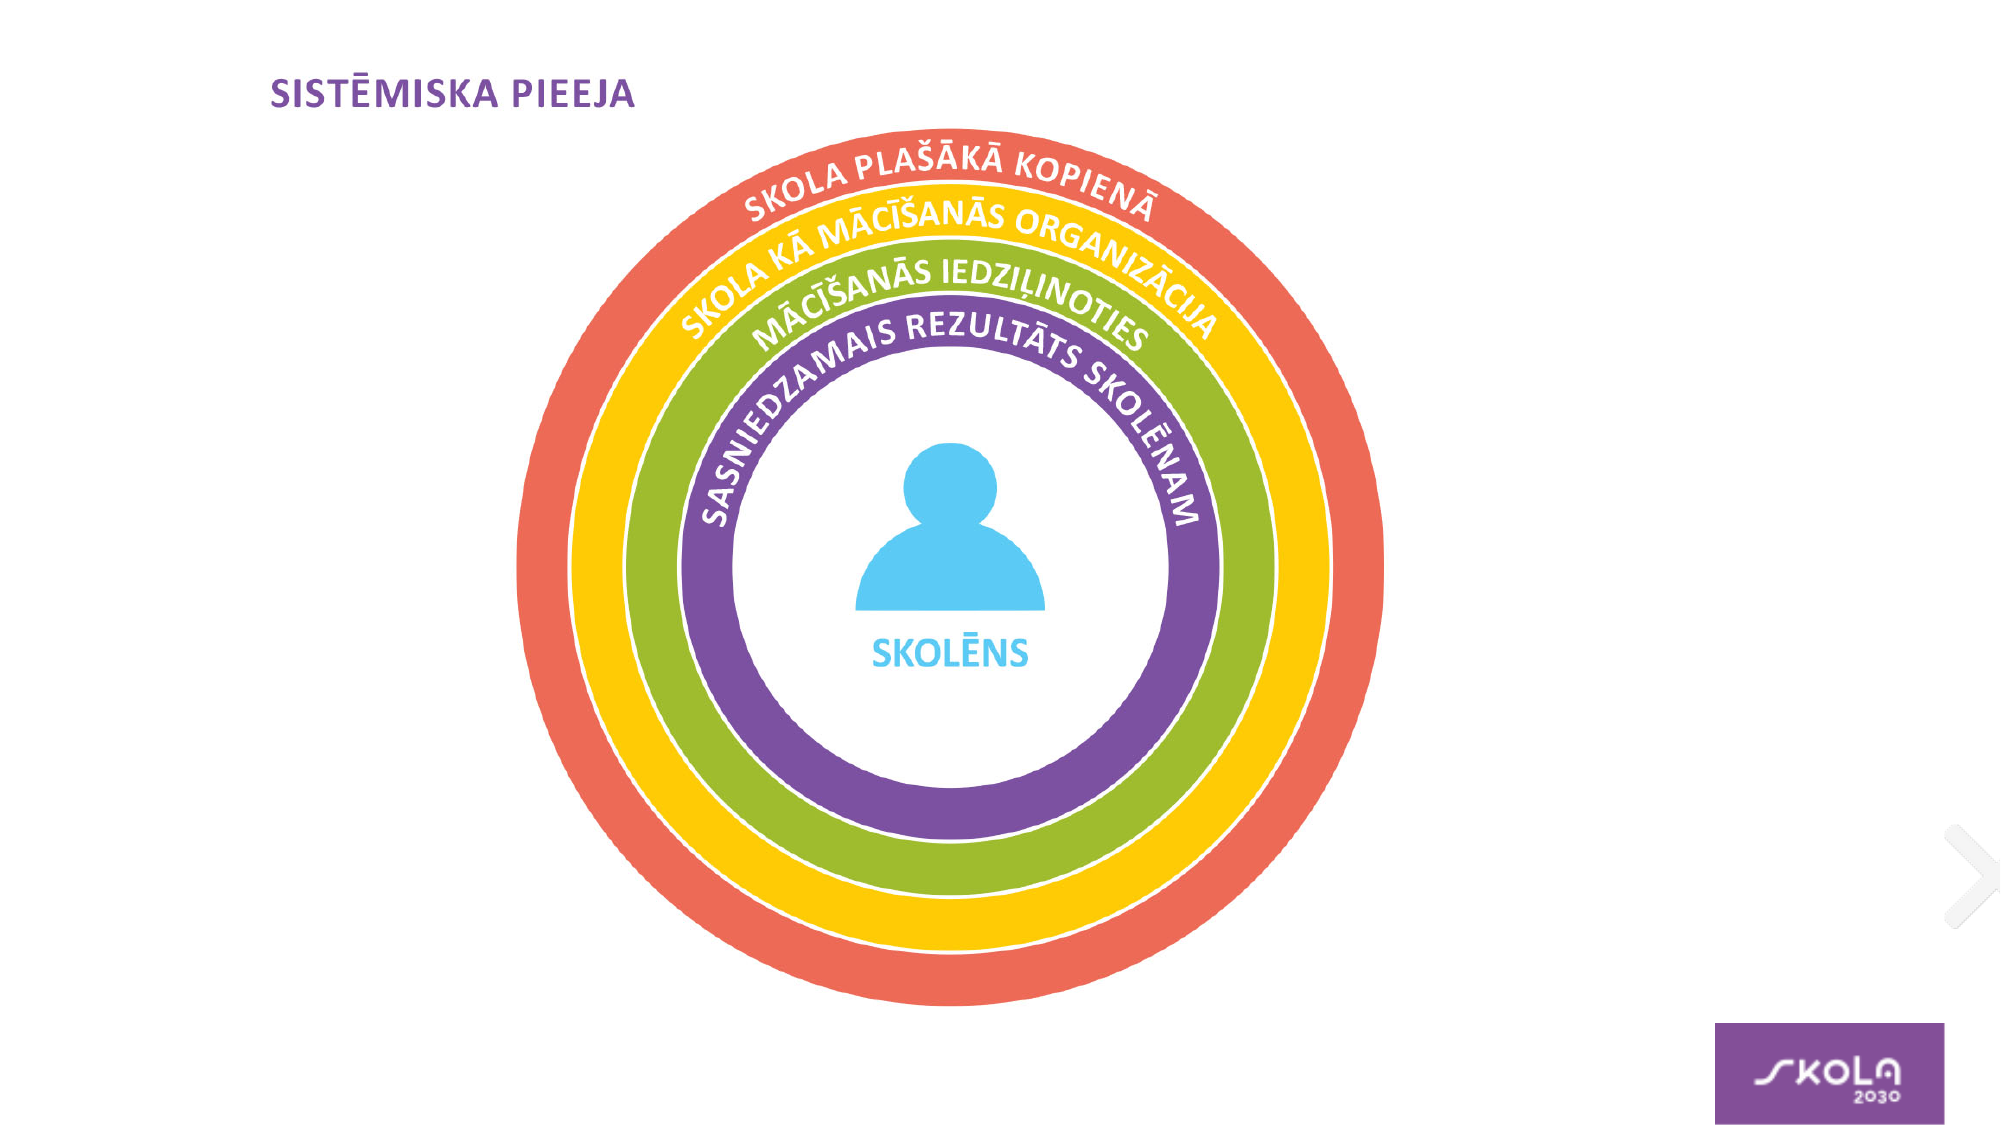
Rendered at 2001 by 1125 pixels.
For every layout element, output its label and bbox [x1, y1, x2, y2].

picture [192, 0, 1708, 1083]
picture [1944, 824, 2001, 931]
picture [1715, 1023, 1947, 1125]
